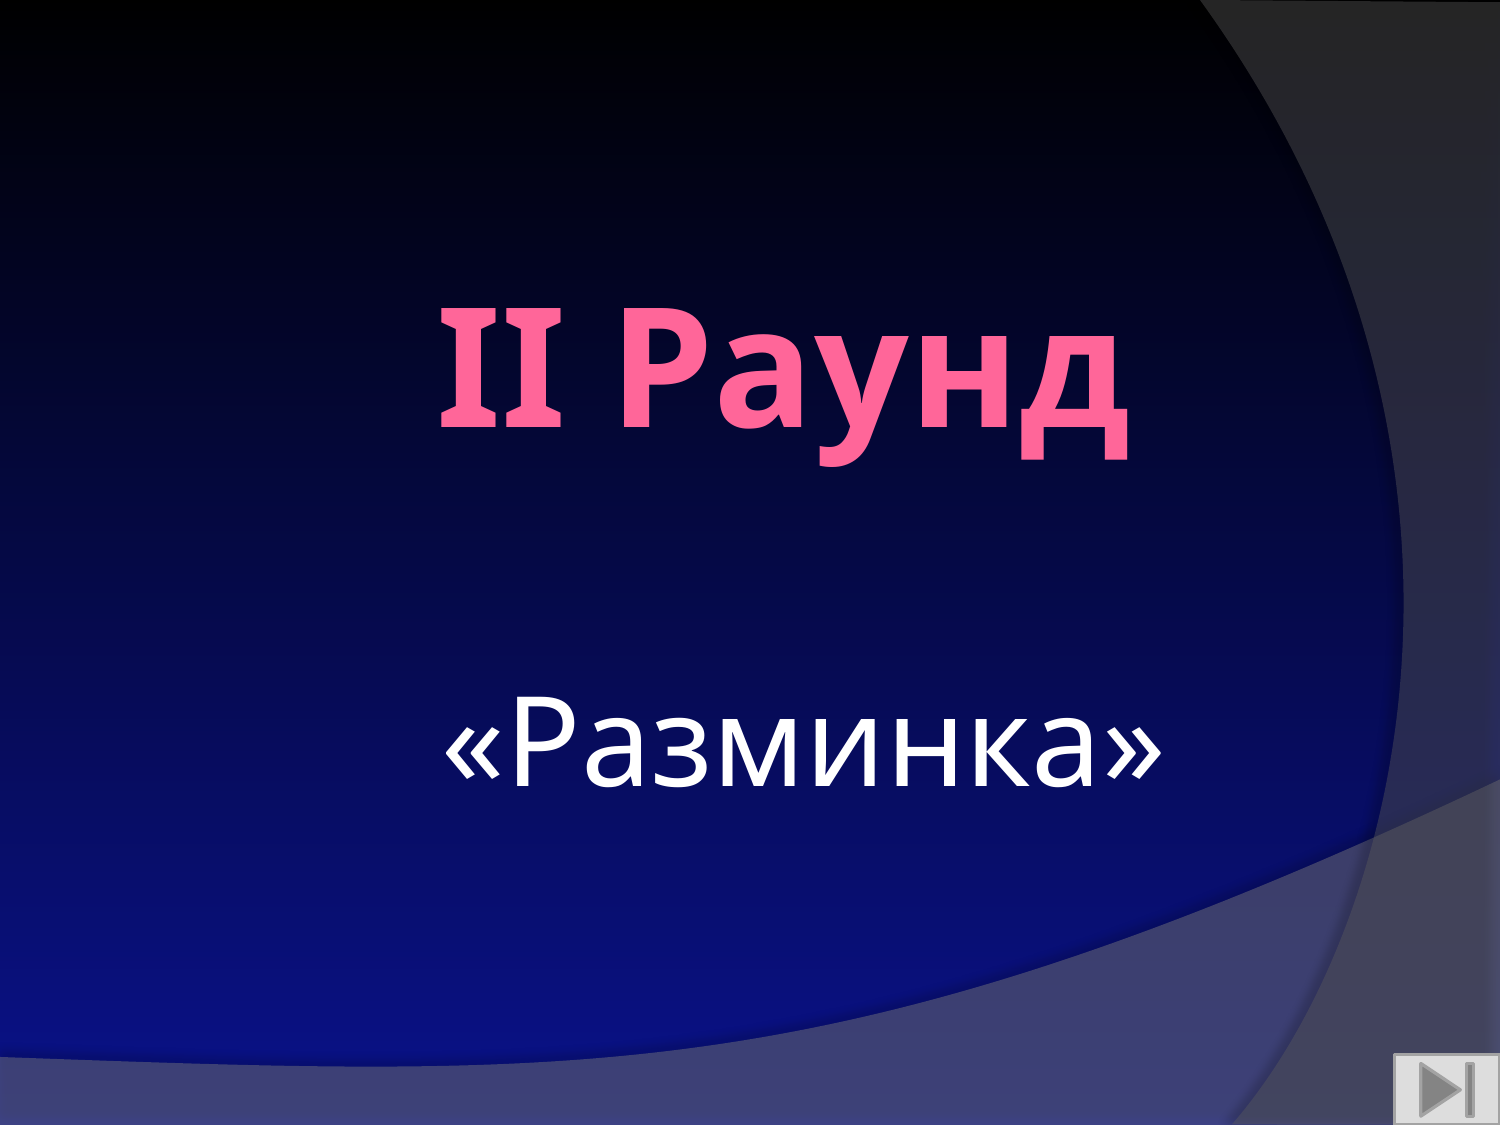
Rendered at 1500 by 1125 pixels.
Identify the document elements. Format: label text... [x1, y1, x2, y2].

text_box «Разминка» [272, 547, 1336, 925]
text_box II Раунд [249, 253, 1313, 541]
text_box [1393, 1053, 1500, 1125]
